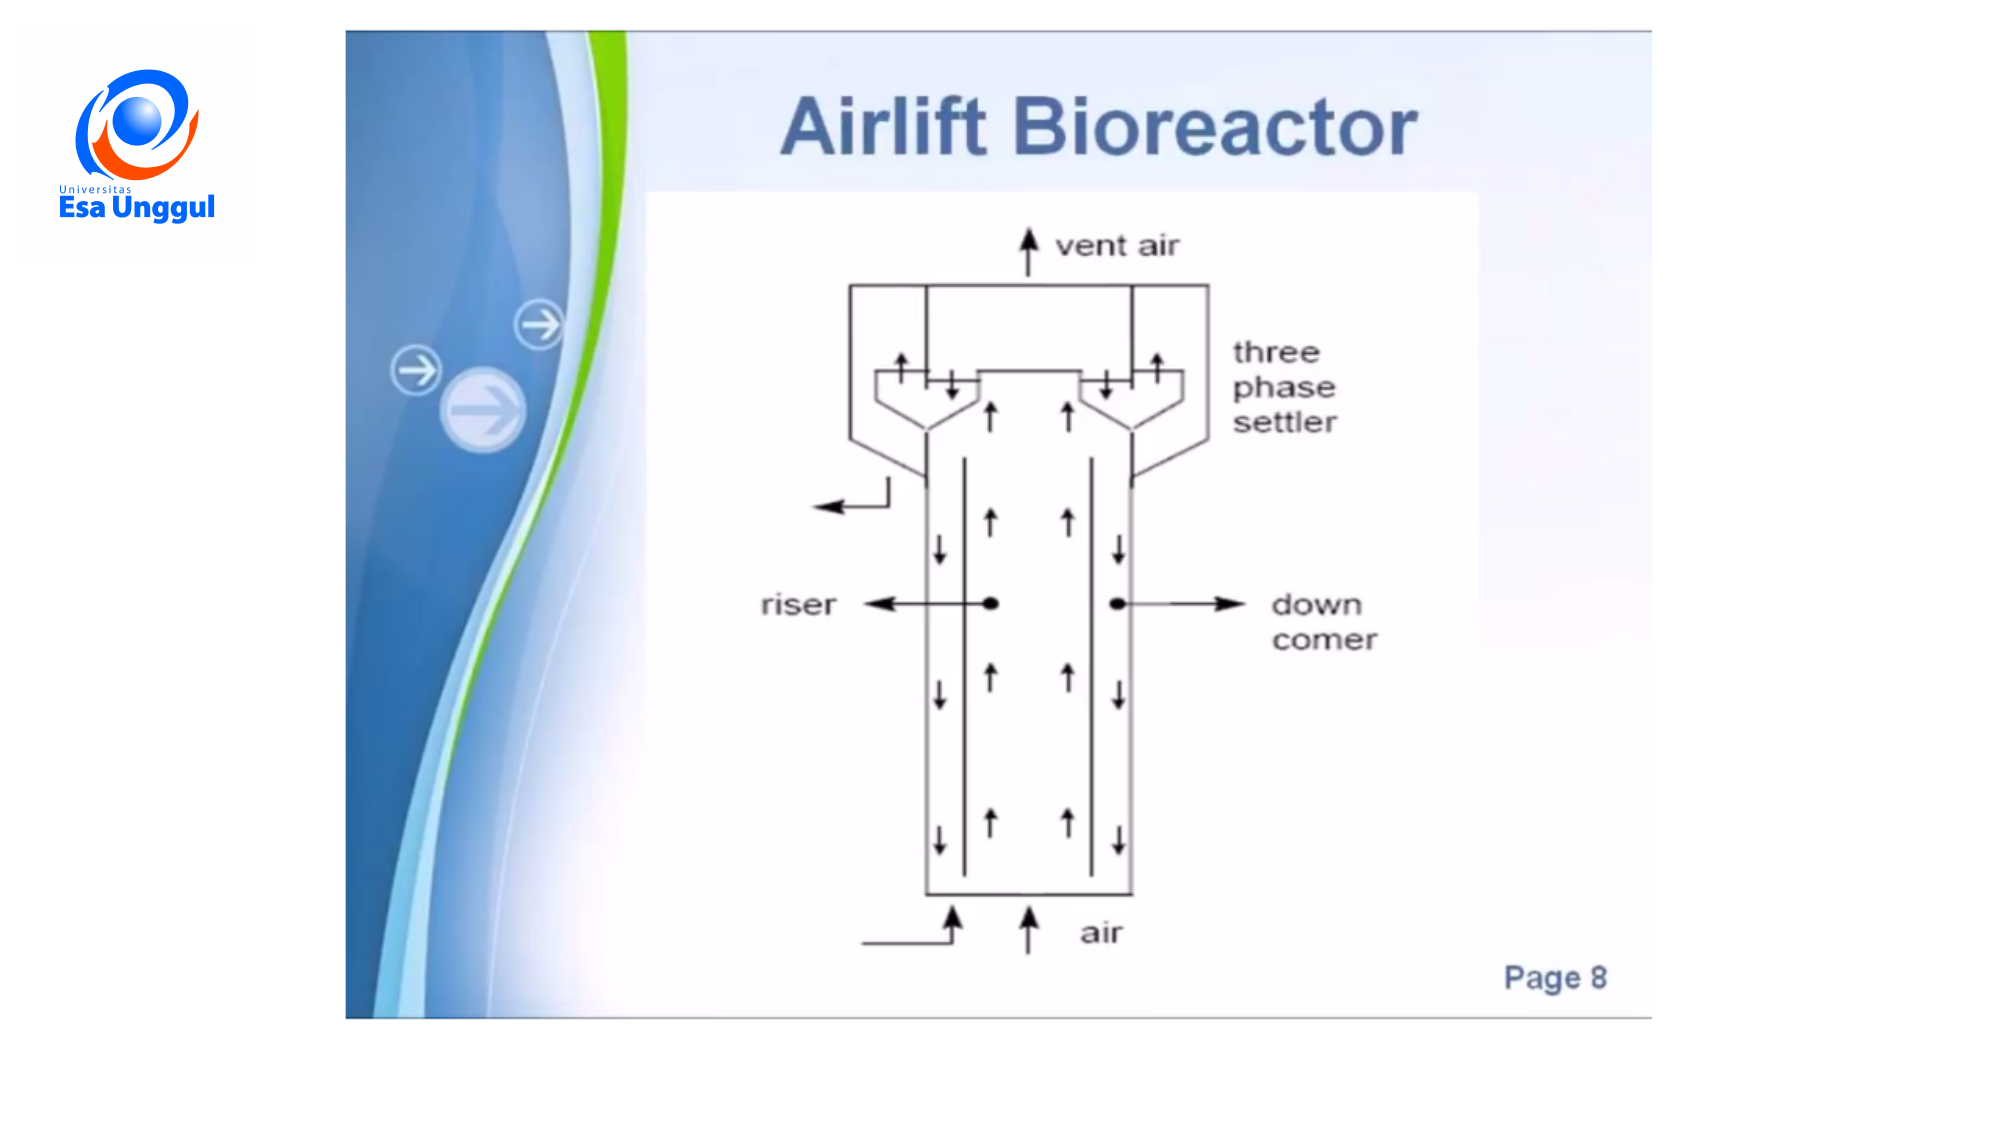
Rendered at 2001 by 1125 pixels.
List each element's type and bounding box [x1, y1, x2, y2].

picture [345, 27, 1653, 1020]
picture [23, 30, 251, 259]
